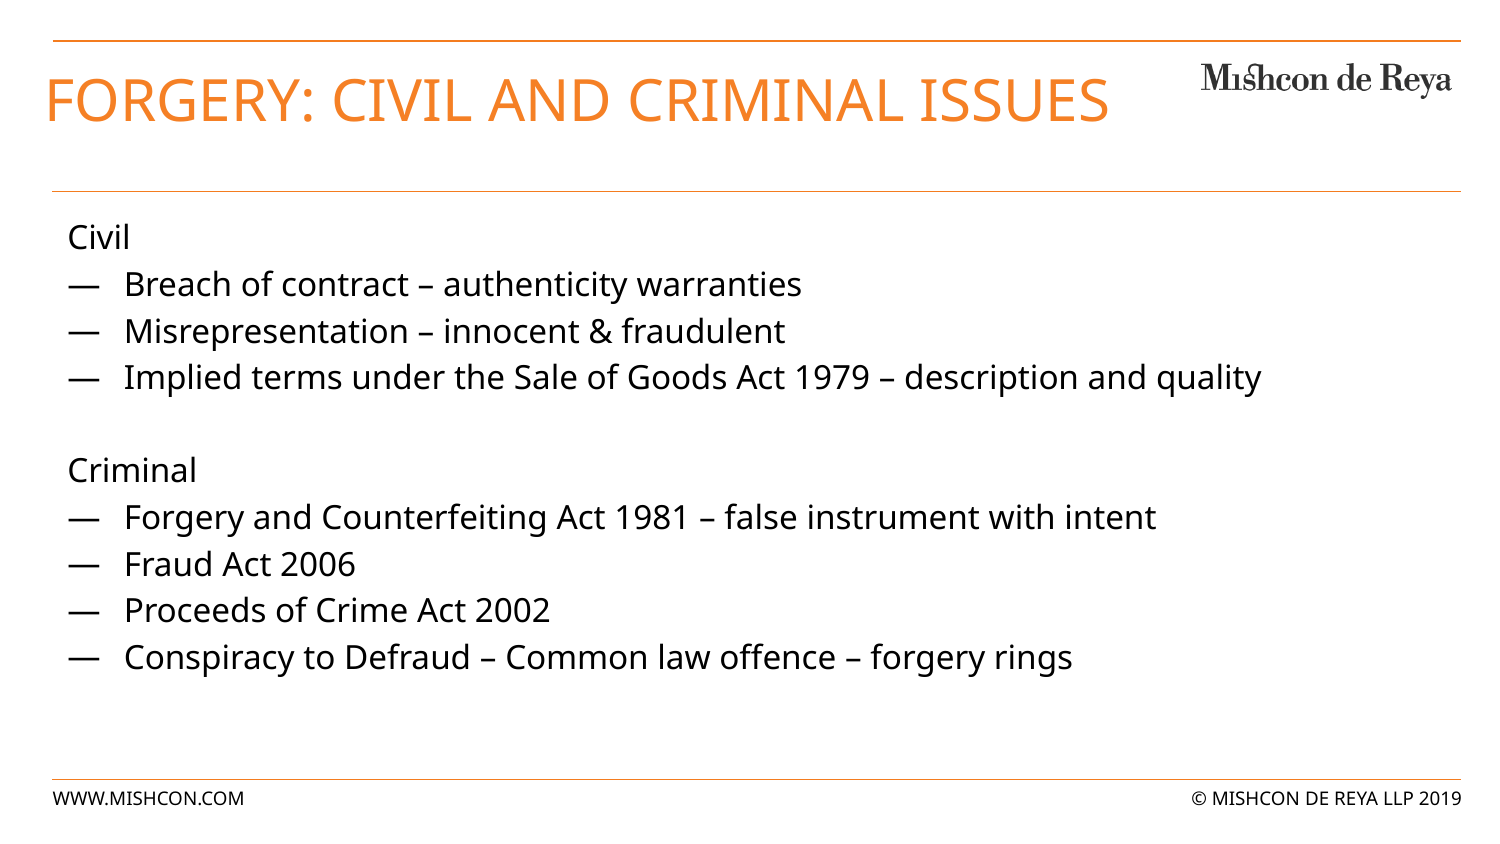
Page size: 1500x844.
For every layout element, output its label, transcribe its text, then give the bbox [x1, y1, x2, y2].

title Forgery: civil and criminal issues [29, 55, 1168, 179]
picture [1201, 63, 1452, 99]
list Civil Breach of contract – authenticity warranties Misrepresentation – innocent & fraudulent Implied terms under the Sale of Goods Act 1979 – description and quality Criminal Forgery and Counterfeiting Act 1981 – false instrument with intent Fraud Act 2006 Proceeds of Crime Act 2002 Conspiracy to Defraud – Common law offence – forgery rings [52, 209, 1461, 749]
